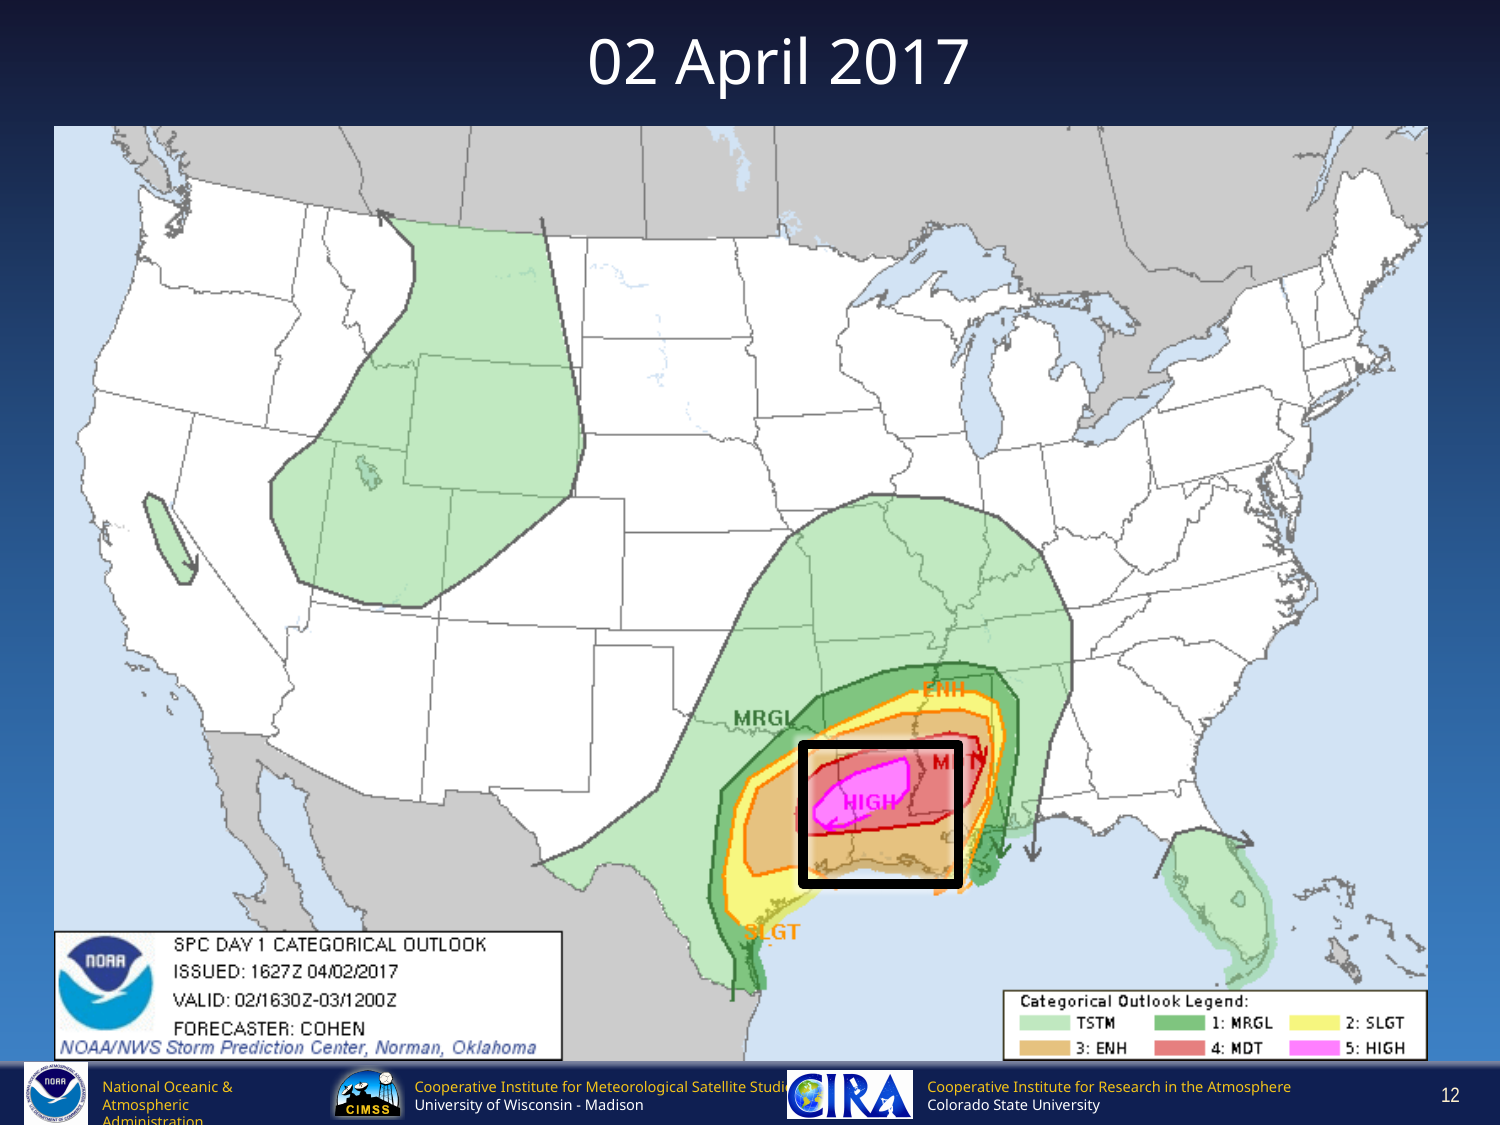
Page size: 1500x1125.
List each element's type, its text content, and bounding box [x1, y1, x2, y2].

picture [54, 126, 1428, 1062]
slide_number 12 [1400, 1074, 1475, 1113]
picture [787, 1070, 913, 1119]
picture [330, 1070, 405, 1120]
text_box 02 April 2017 [573, 15, 987, 105]
picture [24, 1062, 88, 1125]
